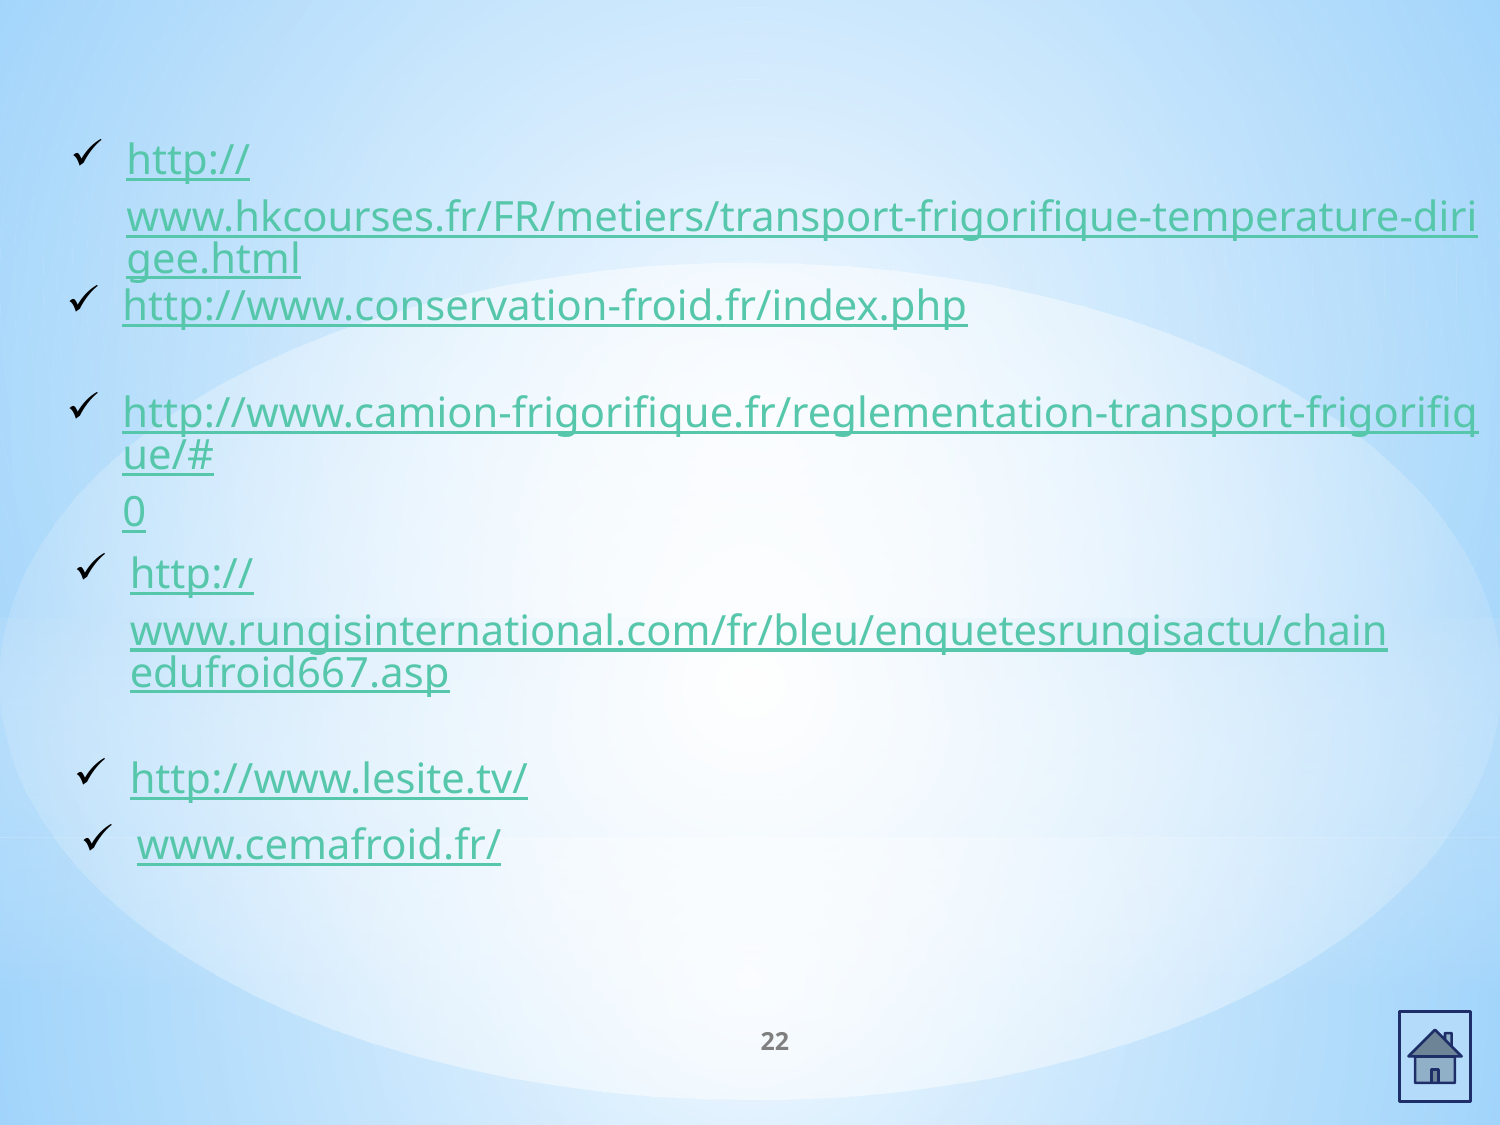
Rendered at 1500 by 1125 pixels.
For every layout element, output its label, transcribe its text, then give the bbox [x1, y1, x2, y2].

text_box http://www.hkcourses.fr/FR/metiers/transport-frigorifique-temperature-dirigee.html [55, 125, 1498, 355]
text_box http://www.rungisinternational.com/fr/bleu/enquetesrungisactu/chainedufroid667.asp http://www.lesite.tv/ [58, 539, 1406, 865]
slide_number 22 [624, 1012, 925, 1073]
text_box www.cemafroid.fr/ [65, 810, 517, 883]
text_box http://www.conservation-froid.fr/index.php http://www.camion-frigorifique.fr/reglementation-transport-frigorifique/#0 [51, 271, 1494, 558]
text_box [1398, 1010, 1472, 1103]
